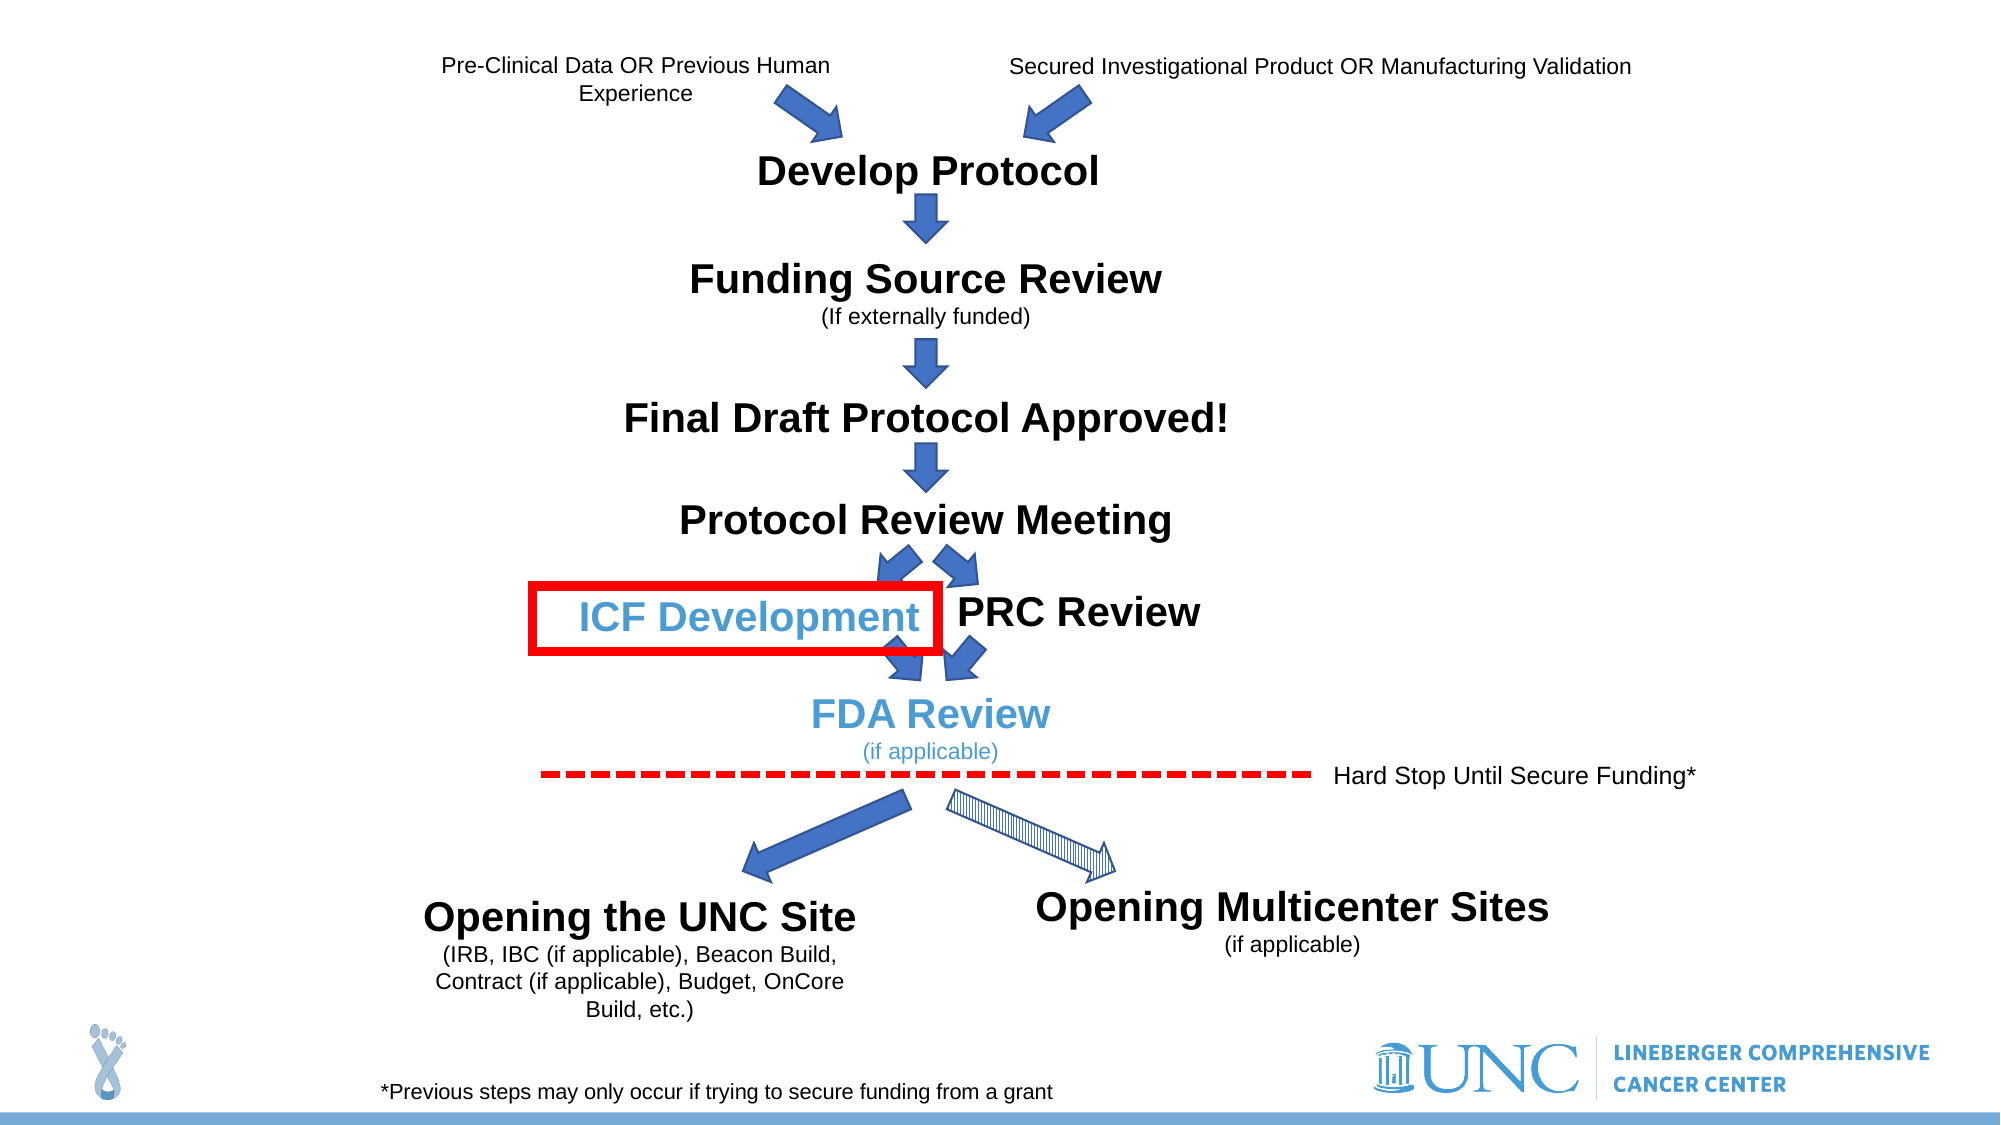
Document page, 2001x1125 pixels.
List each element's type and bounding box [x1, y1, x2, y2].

picture [1740, 1036, 1929, 1100]
text_box [337, 43, 1740, 1114]
picture [90, 1024, 126, 1100]
